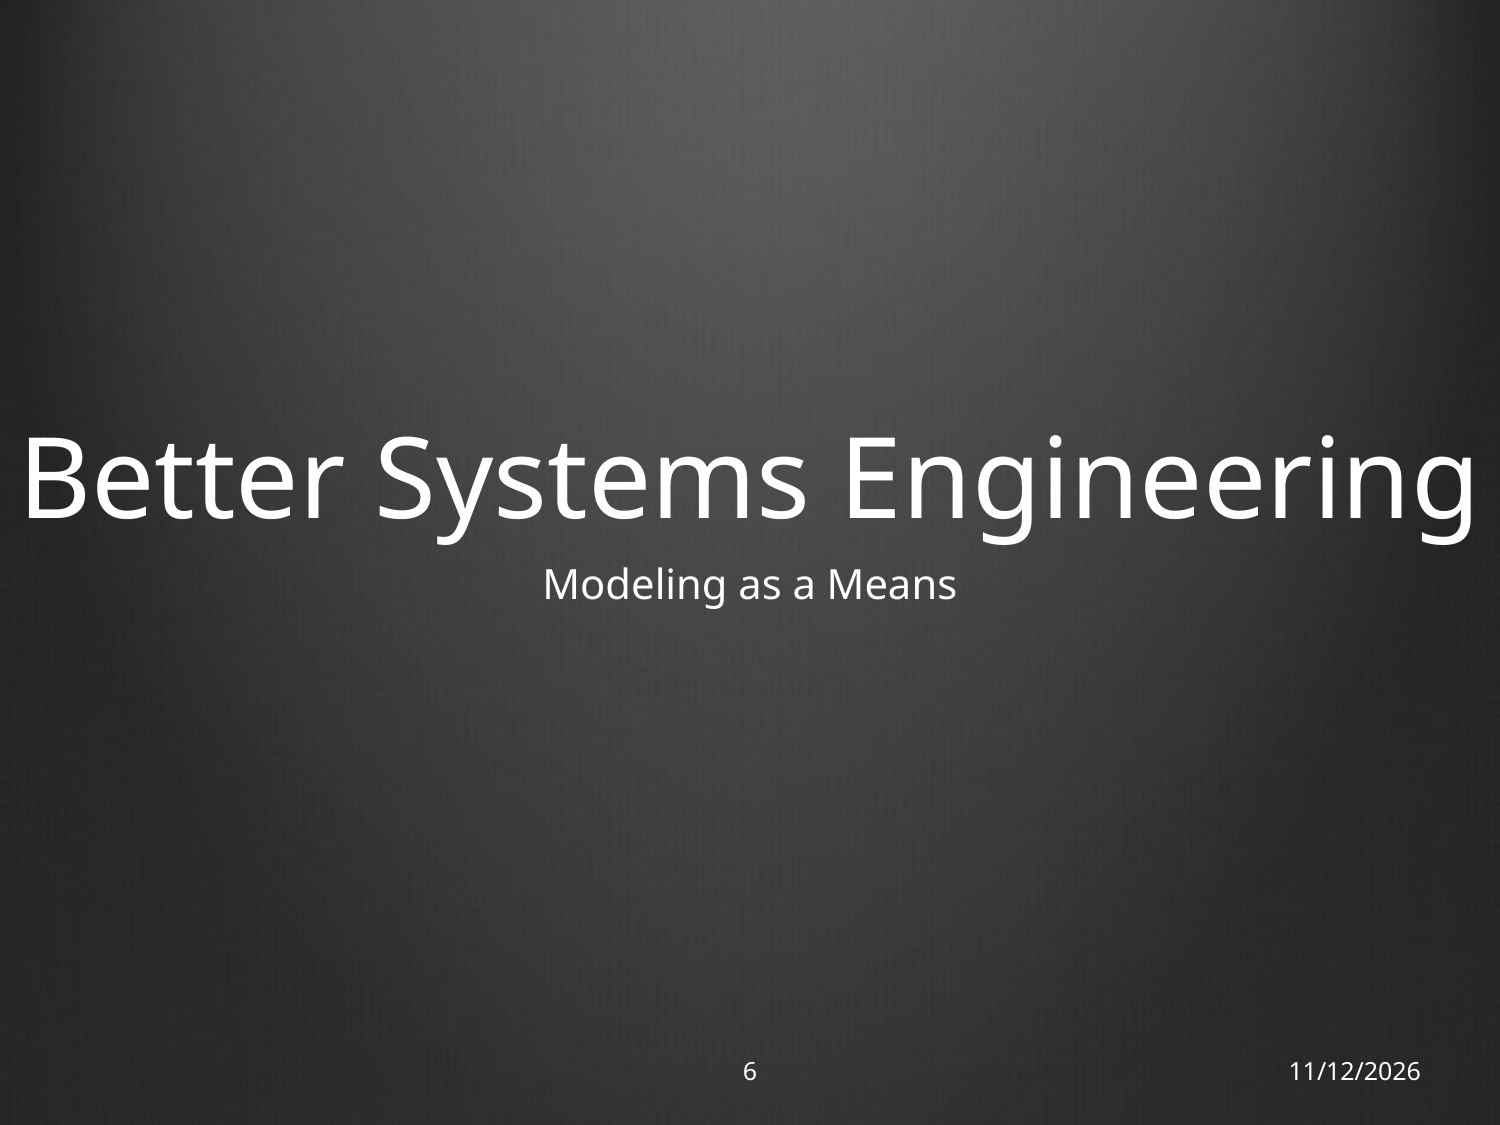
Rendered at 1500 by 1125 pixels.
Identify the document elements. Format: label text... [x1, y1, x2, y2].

subtitle Modeling as a Means [112, 549, 1388, 694]
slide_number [1086, 1042, 1436, 1103]
slide_number 6 [693, 1042, 807, 1103]
title Better Systems Engineering [0, 387, 1500, 549]
